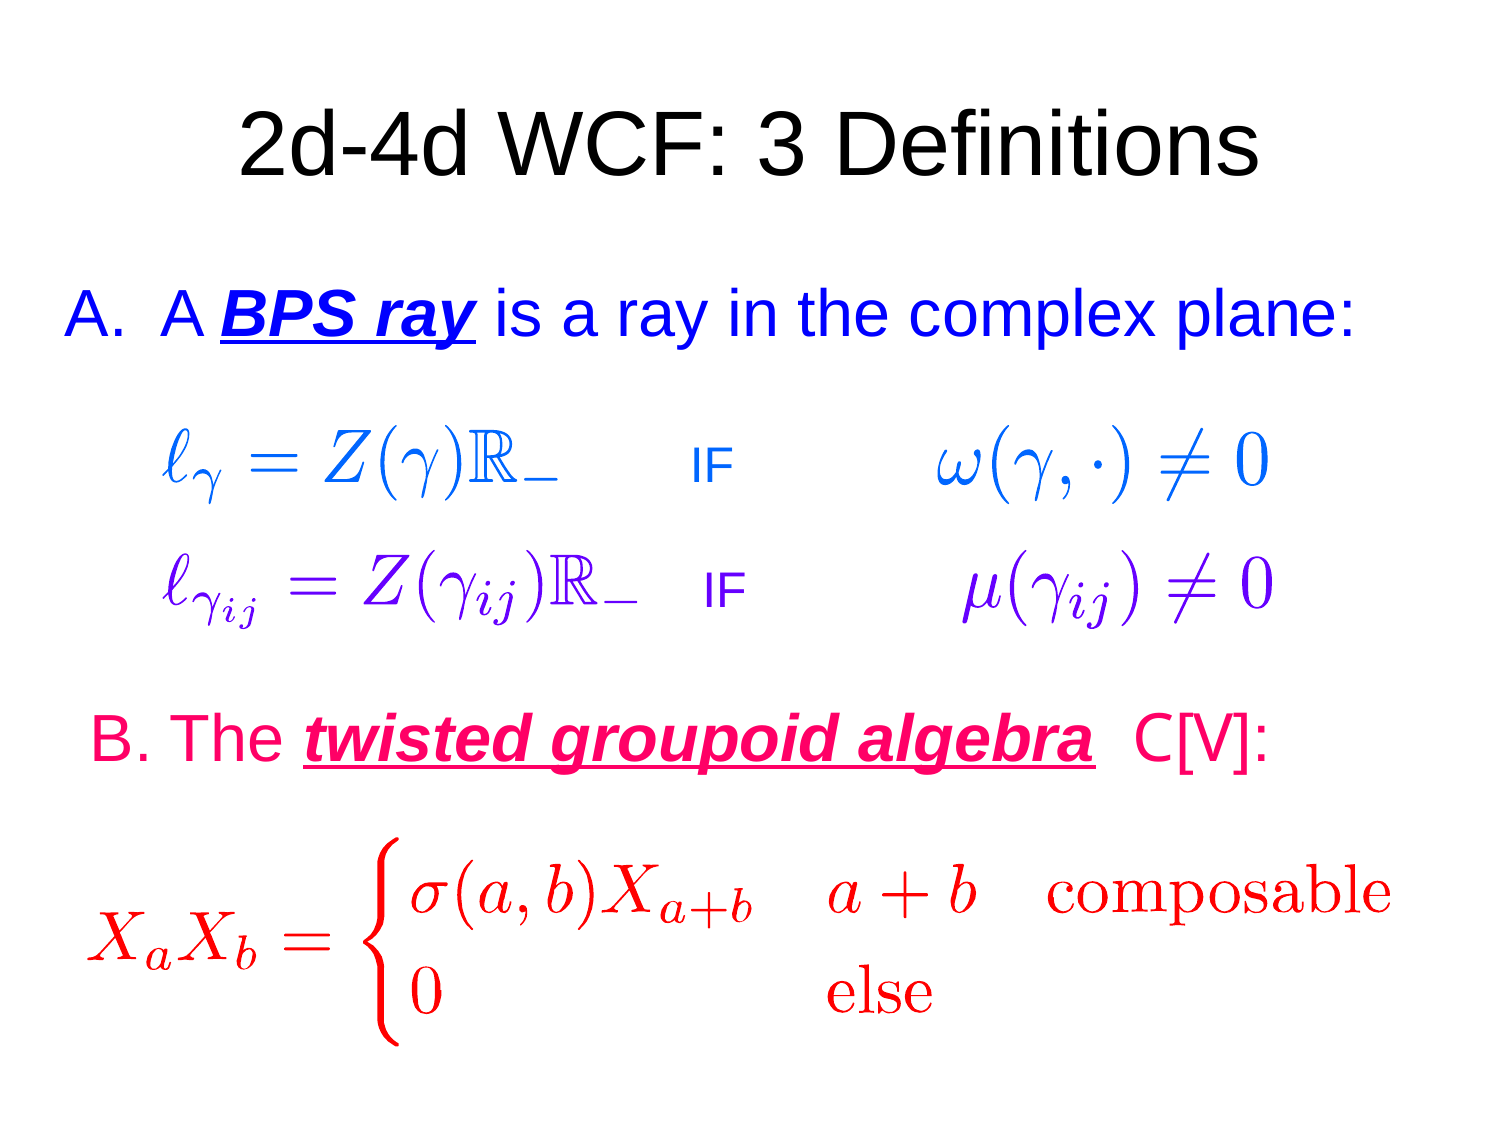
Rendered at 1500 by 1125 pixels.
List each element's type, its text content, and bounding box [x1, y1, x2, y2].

title 2d-4d WCF: 3 Definitions [74, 44, 1426, 233]
text_box B. The twisted groupoid algebra C[V]: [74, 687, 1413, 783]
text_box IF [675, 424, 925, 500]
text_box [162, 424, 558, 505]
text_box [937, 424, 1268, 505]
text_box IF [687, 549, 938, 625]
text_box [87, 837, 1391, 1047]
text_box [162, 549, 638, 630]
text_box A. A BPS ray is a ray in the complex plane: [50, 262, 1500, 358]
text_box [962, 549, 1273, 630]
